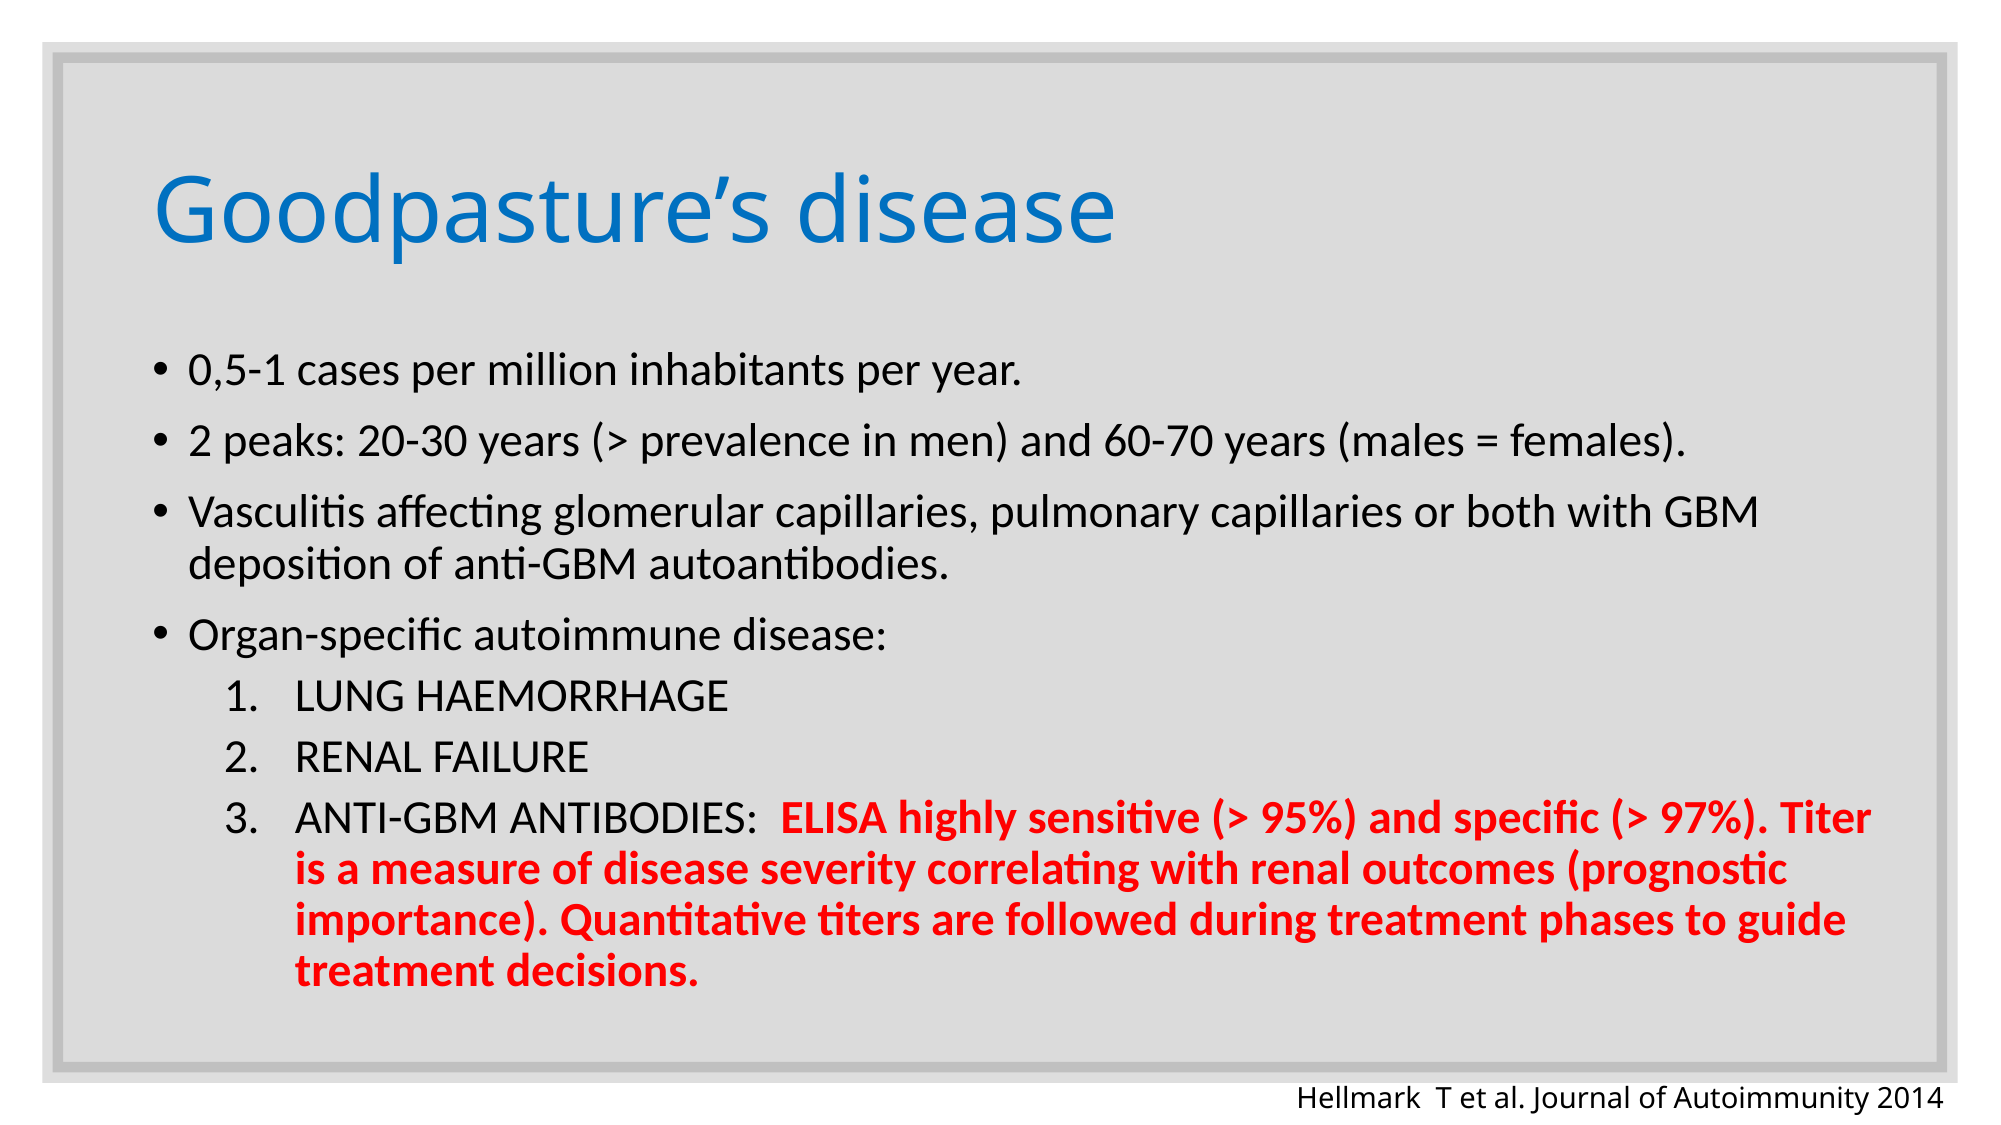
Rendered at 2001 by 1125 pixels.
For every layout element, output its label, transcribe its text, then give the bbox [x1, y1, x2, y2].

title Goodpasture’s disease [137, 103, 1863, 322]
list 0,5-1 cases per million inhabitants per year. 2 peaks: 20-30 years (> prevalence in men) and 60-70 years (males = females). Vasculitis affecting glomerular capillaries, pulmonary capillaries or both with GBM deposition of anti-GBM autoantibodies. Organ-specific autoimmune disease: LUNG HAEMORRHAGE RENAL FAILURE ANTI-GBM ANTIBODIES: ELISA highly sensitive (> 95%) and specific (> 97%). Titer is a measure of disease severity correlating with renal outcomes (prognostic importance). Quantitative titers are followed during treatment phases to guide treatment decisions. [137, 337, 1895, 1009]
text_box [52, 51, 1948, 1073]
text_box Hellmark T et al. Journal of Autoimmunity 2014 [1281, 1072, 1960, 1123]
